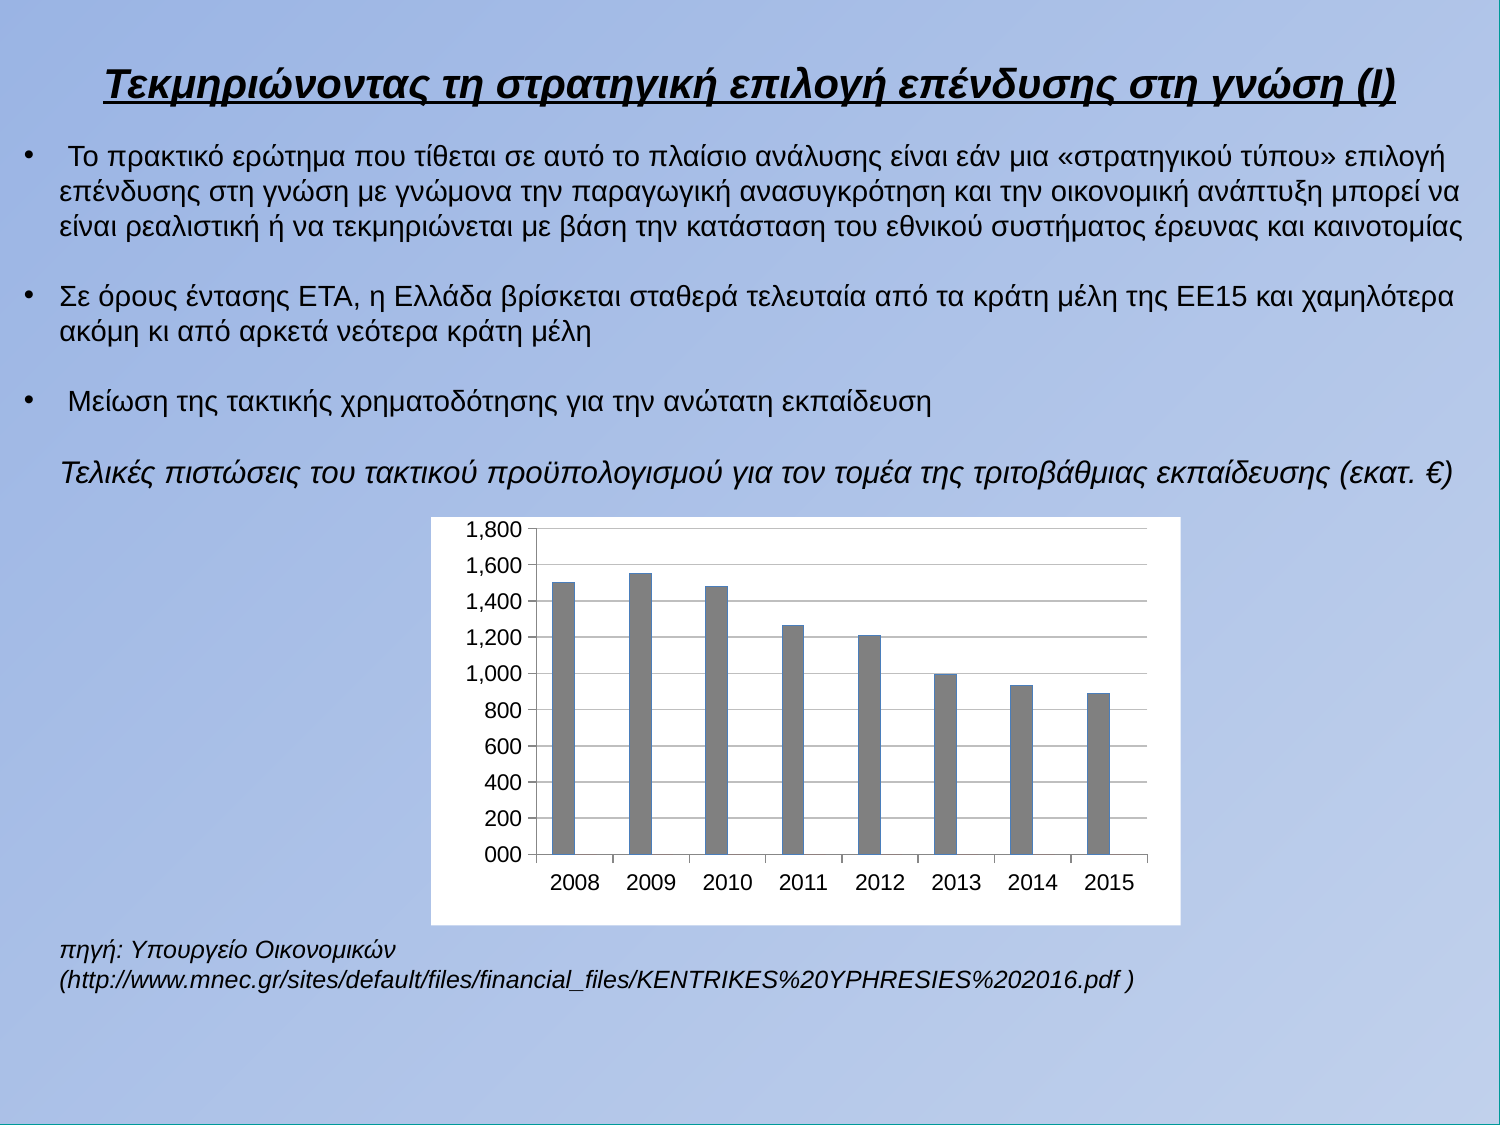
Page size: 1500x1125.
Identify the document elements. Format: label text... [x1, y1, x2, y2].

chart [430, 514, 1181, 926]
text_box Τεκμηριώνοντας τη στρατηγική επιλογή επένδυσης στη γνώση (Ι) Το πρακτικό ερώτημα που τίθεται σε αυτό το πλαίσιο ανάλυσης είναι εάν μια «στρατηγικού τύπου» επιλογή επένδυσης στη γνώση με γνώμονα την παραγωγική ανασυγκρότηση και την οικονομική ανάπτυξη μπορεί να είναι ρεαλιστική ή να τεκμηριώνεται με βάση την κατάσταση του εθνικού συστήματος έρευνας και καινοτομίας Σε όρους έντασης ΕΤΑ, η Ελλάδα βρίσκεται σταθερά τελευταία από τα κράτη μέλη της ΕΕ15 και χαμηλότερα ακόμη κι από αρκετά νεότερα κράτη μέλη Μείωση της τακτικής χρηματοδότησης για την ανώτατη εκπαίδευση Τελικές πιστώσεις του τακτικού προϋπολογισμού για τον τομέα της τριτοβάθμιας εκπαίδευσης (εκατ. €) πηγή: Υπουργείο Οικονομικών (http://www.mnec.gr/sites/default/files/financial_files/KENTRIKES%20YPHRESIES%202016.pdf ) [0, 0, 1500, 1125]
